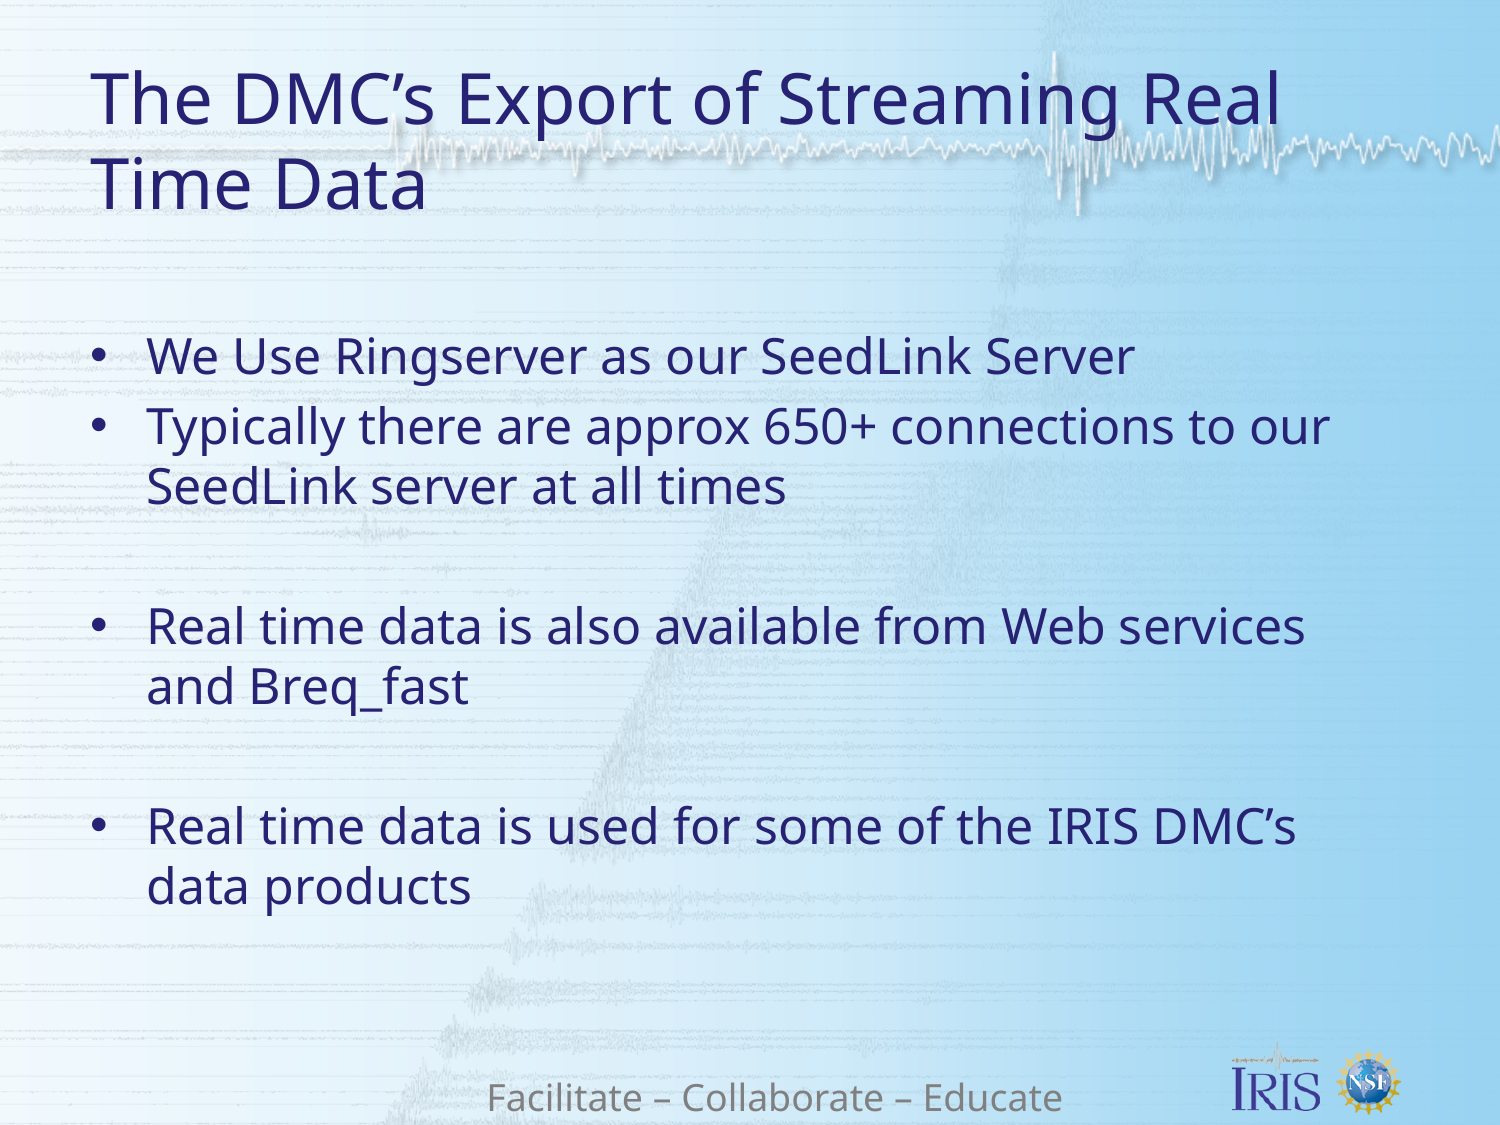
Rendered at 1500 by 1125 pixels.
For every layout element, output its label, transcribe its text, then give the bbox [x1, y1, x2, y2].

picture [0, 0, 1500, 1125]
title The DMC’s Export of Streaming Real Time Data [75, 45, 1425, 317]
list We Use Ringserver as our SeedLink Server Typically there are approx 650+ connections to our SeedLink server at all times Real time data is also available from Web services and Breq_fast Real time data is used for some of the IRIS DMC’s data products [75, 317, 1425, 1060]
